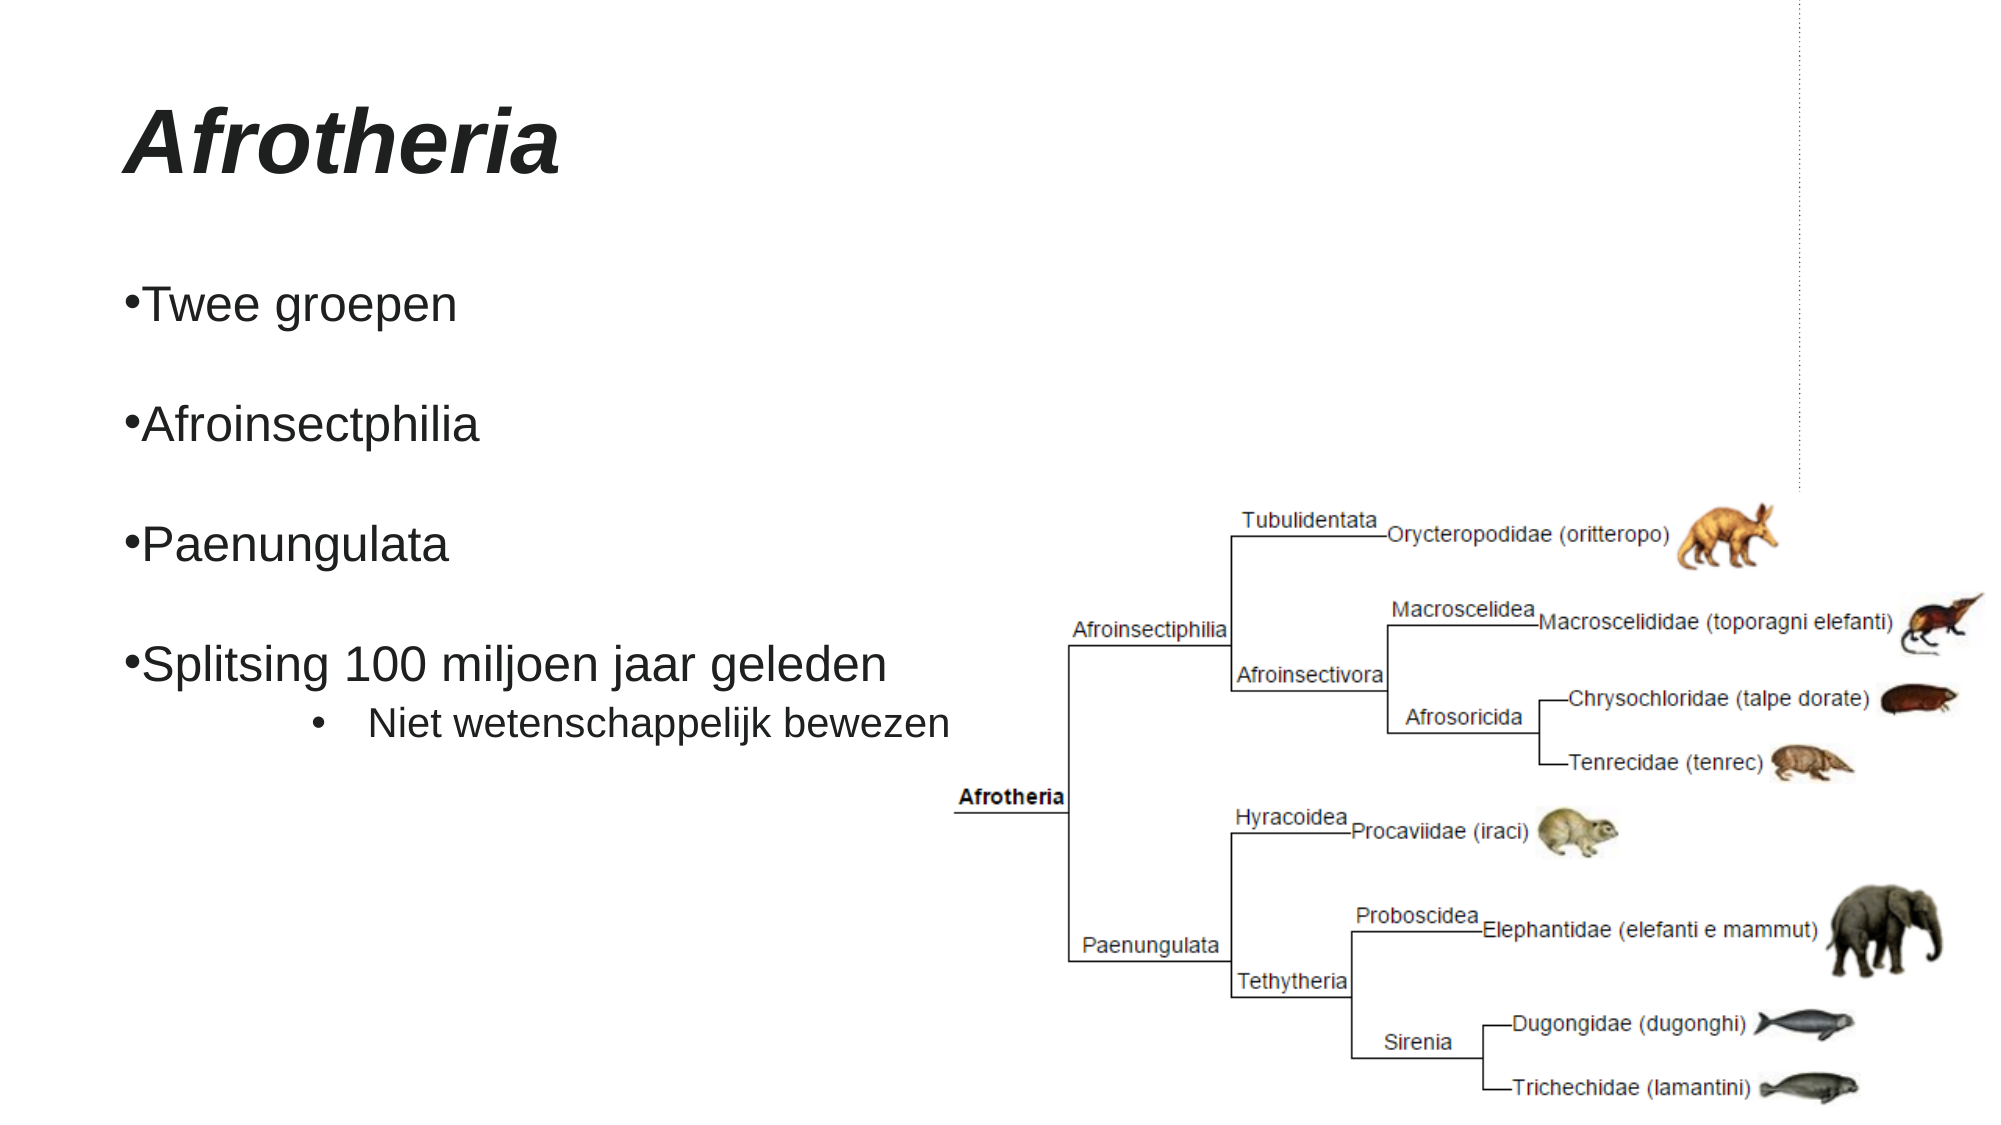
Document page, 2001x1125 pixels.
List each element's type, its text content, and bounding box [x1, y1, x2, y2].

title Afrotheria [124, 94, 1607, 272]
picture [948, 0, 2001, 1125]
list Twee groepen Afroinsectphilia Paenungulata Splitsing 100 miljoen jaar geleden Niet wetenschappelijk bewezen [124, 271, 1394, 986]
